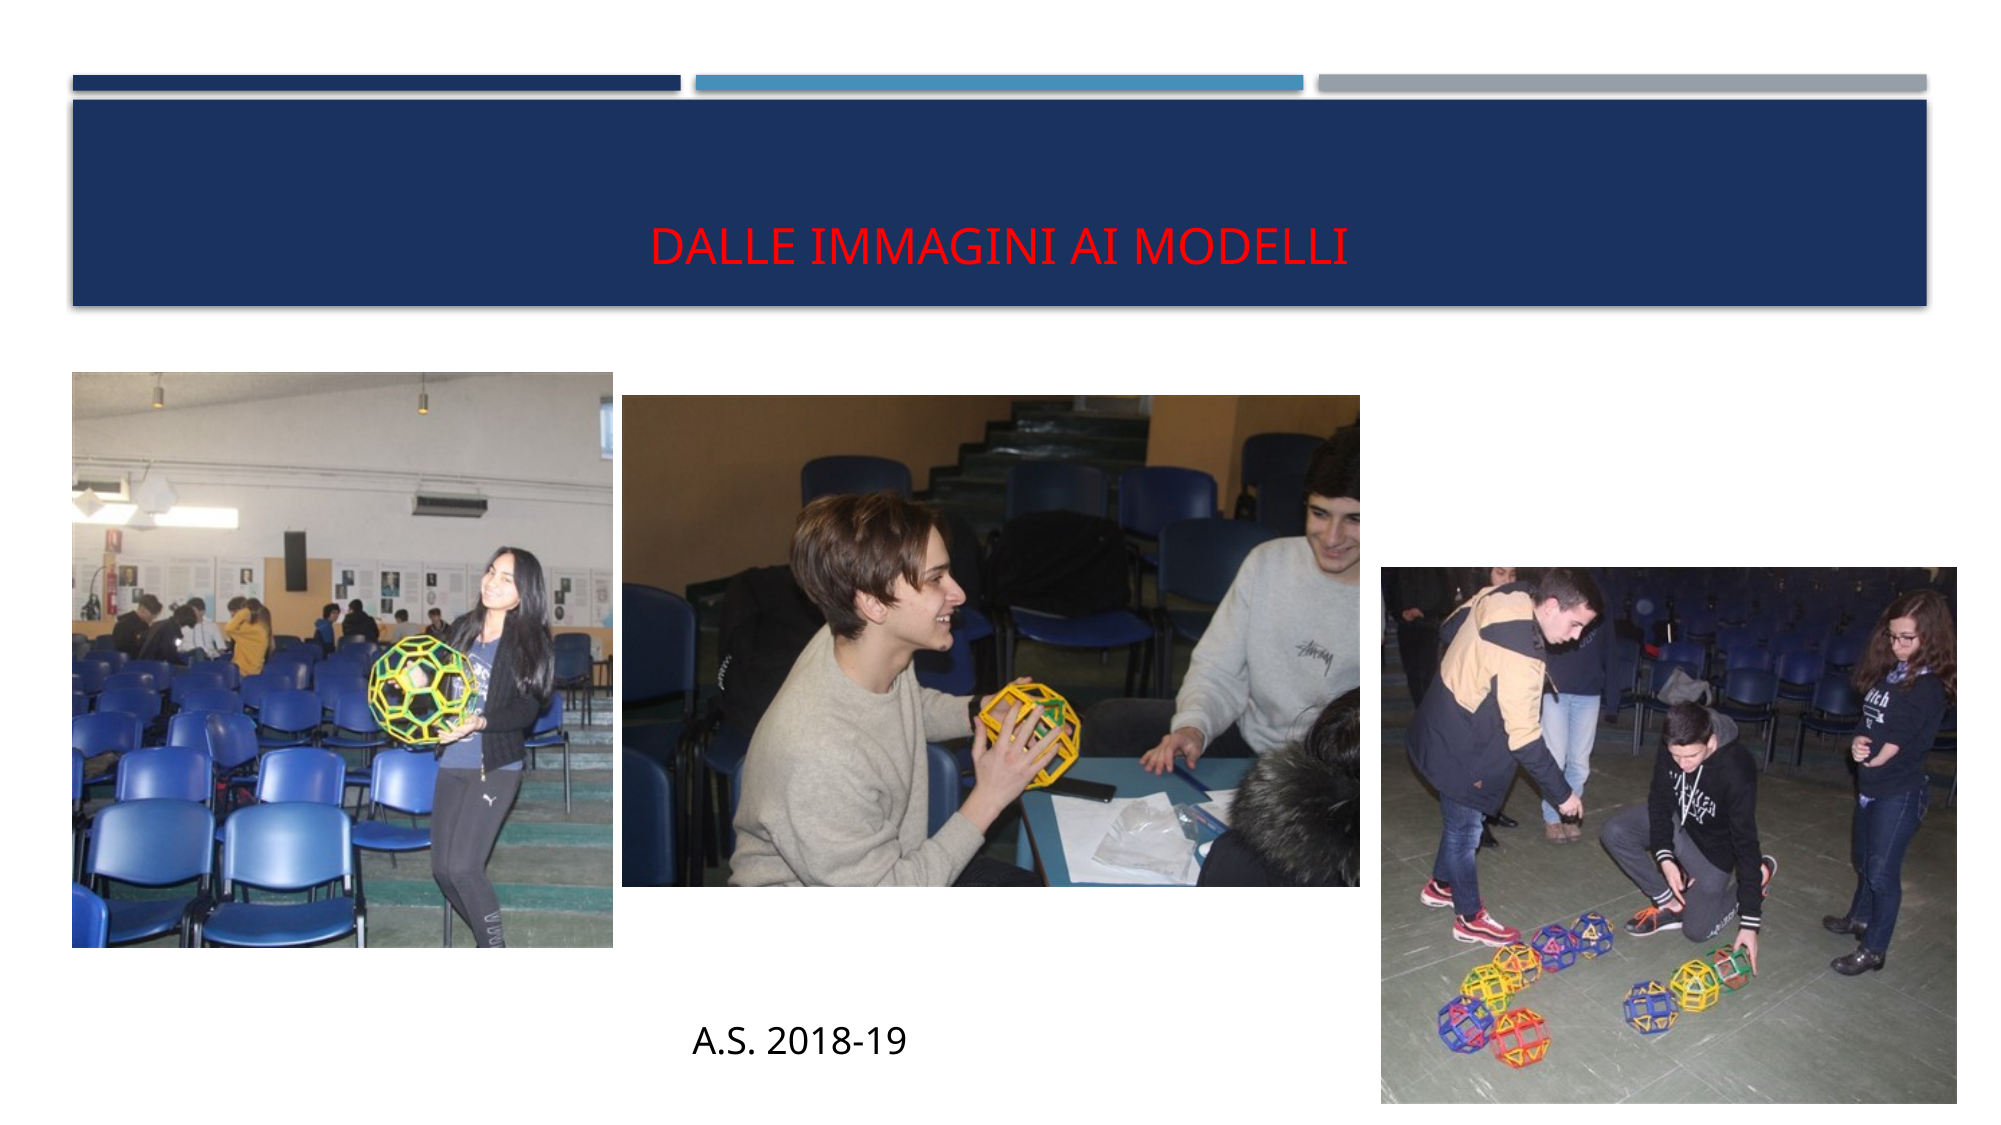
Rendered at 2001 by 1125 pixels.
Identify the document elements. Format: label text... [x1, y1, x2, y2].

title Dalle immagini ai modelli [95, 119, 1905, 282]
picture [622, 394, 1361, 888]
text_box A.S. 2018-19 [677, 1009, 923, 1070]
picture [71, 372, 614, 949]
picture [1381, 566, 1957, 1104]
